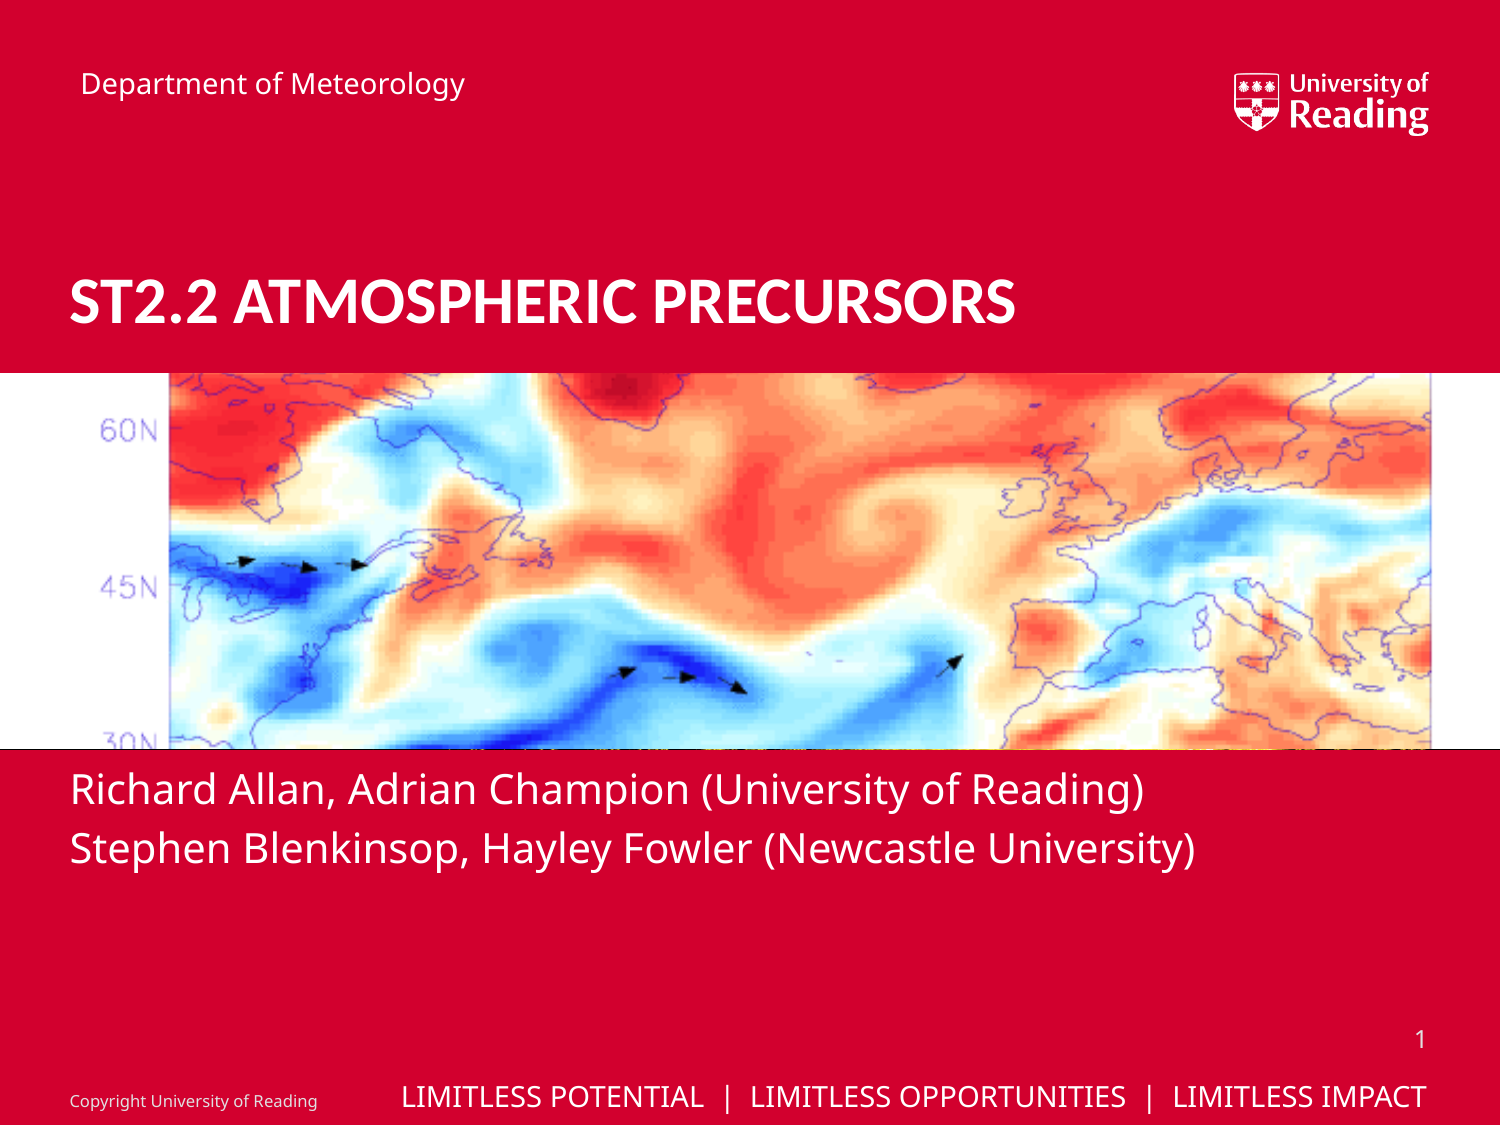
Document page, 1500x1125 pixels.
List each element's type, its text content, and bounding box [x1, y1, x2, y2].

subtitle Richard Allan, Adrian Champion (University of Reading) Stephen Blenkinsop, Hayley Fowler (Newcastle University) [69, 763, 1369, 916]
slide_number 1 [1316, 1023, 1428, 1065]
picture [0, 373, 1500, 750]
picture [1234, 72, 1429, 136]
list Department of Meteorology [68, 0, 538, 107]
title ST2.2 Atmospheric Precursors [69, 187, 1428, 339]
